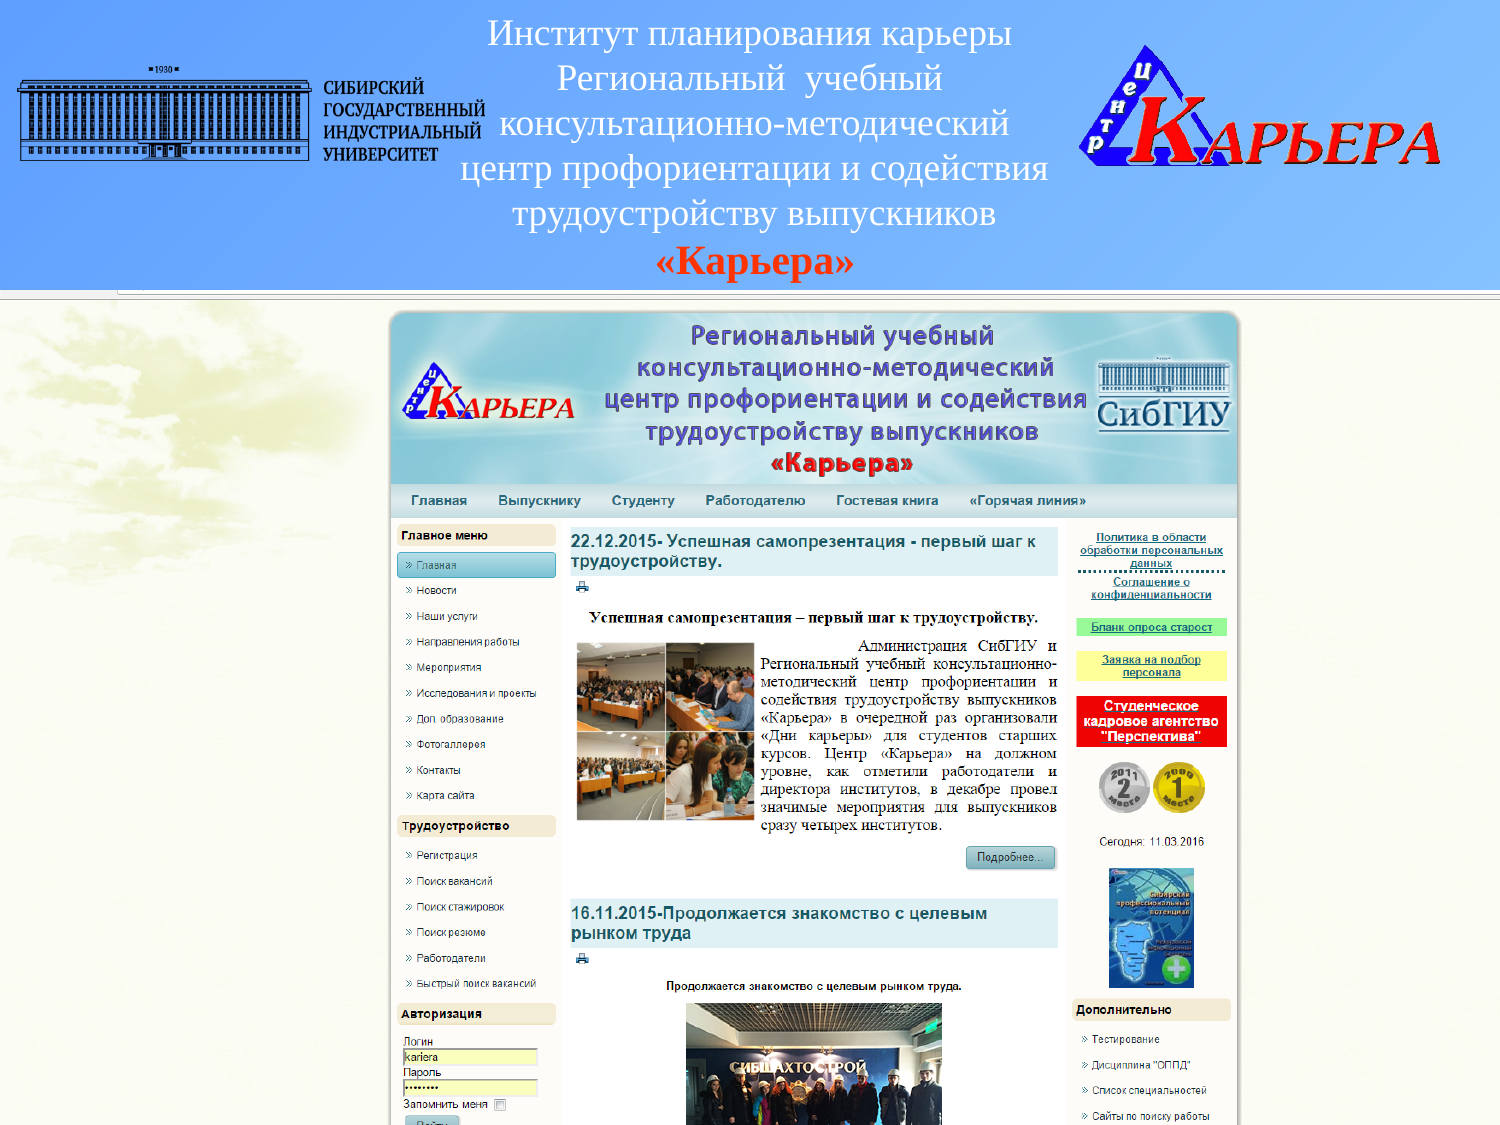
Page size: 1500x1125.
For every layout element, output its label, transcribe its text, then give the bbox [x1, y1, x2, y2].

picture [17, 66, 485, 161]
picture [1068, 42, 1453, 169]
text_box Институт планирования карьеры Региональный учебный консультационно-методический центр профориентации и содействия трудоустройству выпускников «Карьера» [0, 0, 1500, 290]
picture [0, 290, 1500, 1125]
